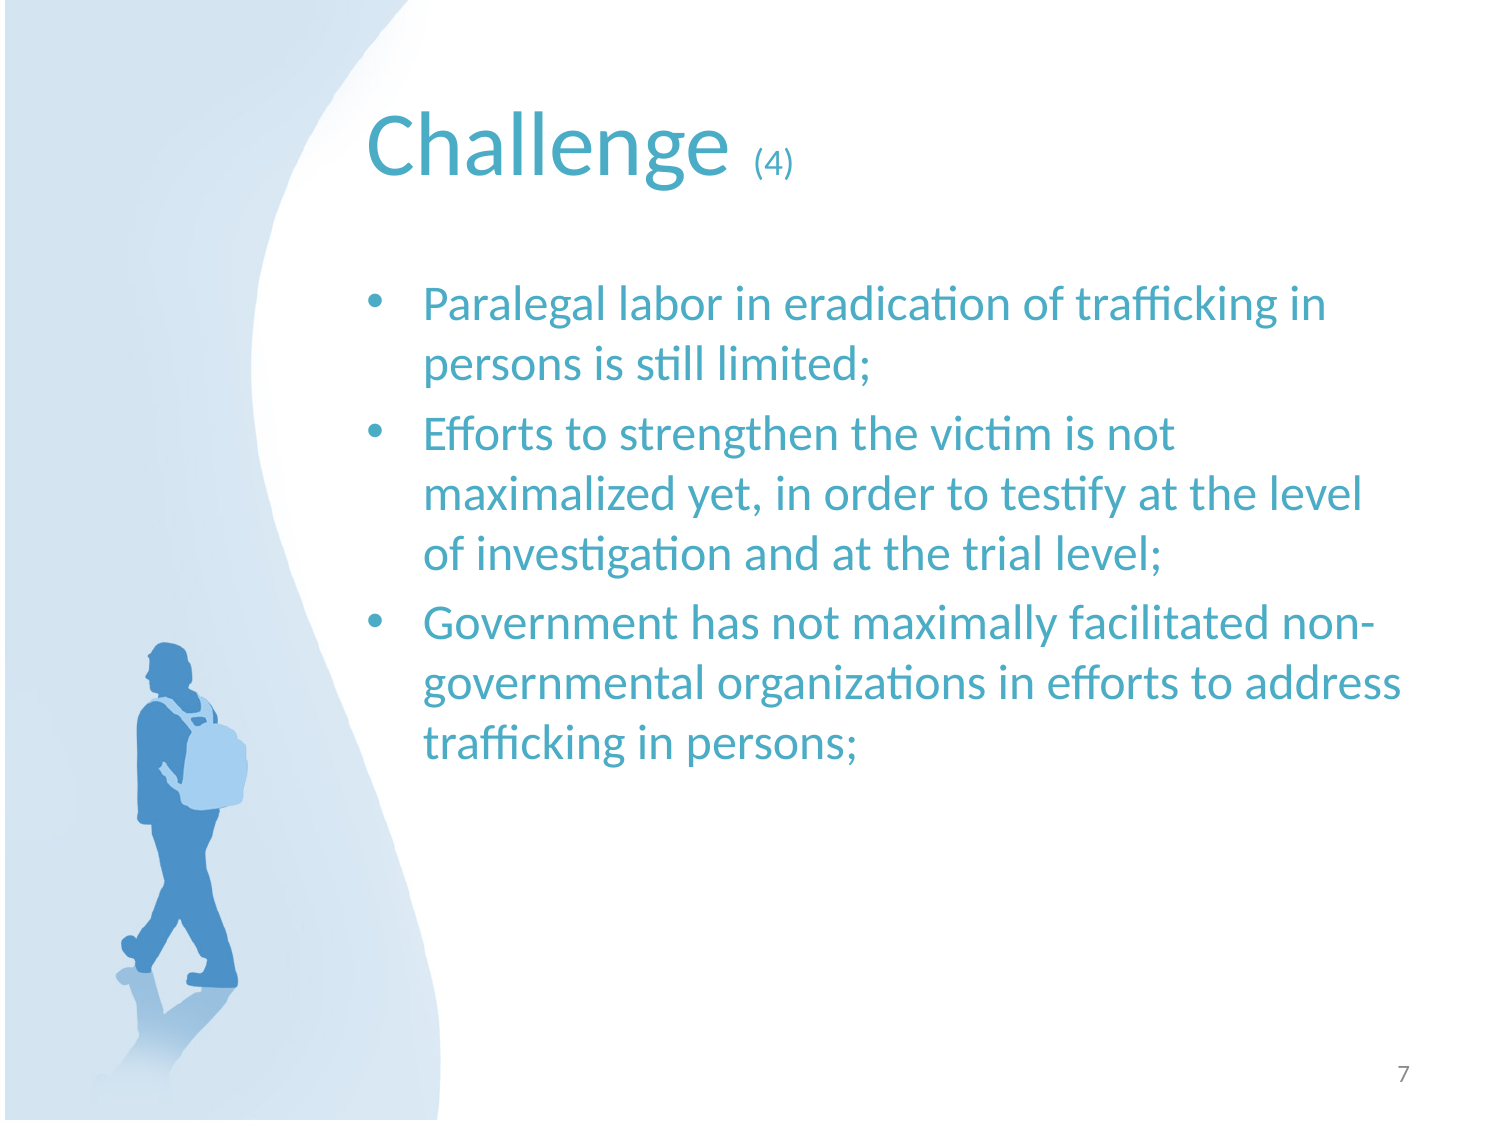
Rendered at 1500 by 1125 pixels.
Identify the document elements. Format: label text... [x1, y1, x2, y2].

picture [0, 0, 1500, 1125]
list Paralegal labor in eradication of trafficking in persons is still limited; Efforts to strengthen the victim is not maximalized yet, in order to testify at the level of investigation and at the trial level; Government has not maximally facilitated non-governmental organizations in efforts to address trafficking in persons; [351, 262, 1426, 1006]
title Challenge (4) [351, 44, 1426, 233]
slide_number 7 [1074, 1042, 1425, 1103]
